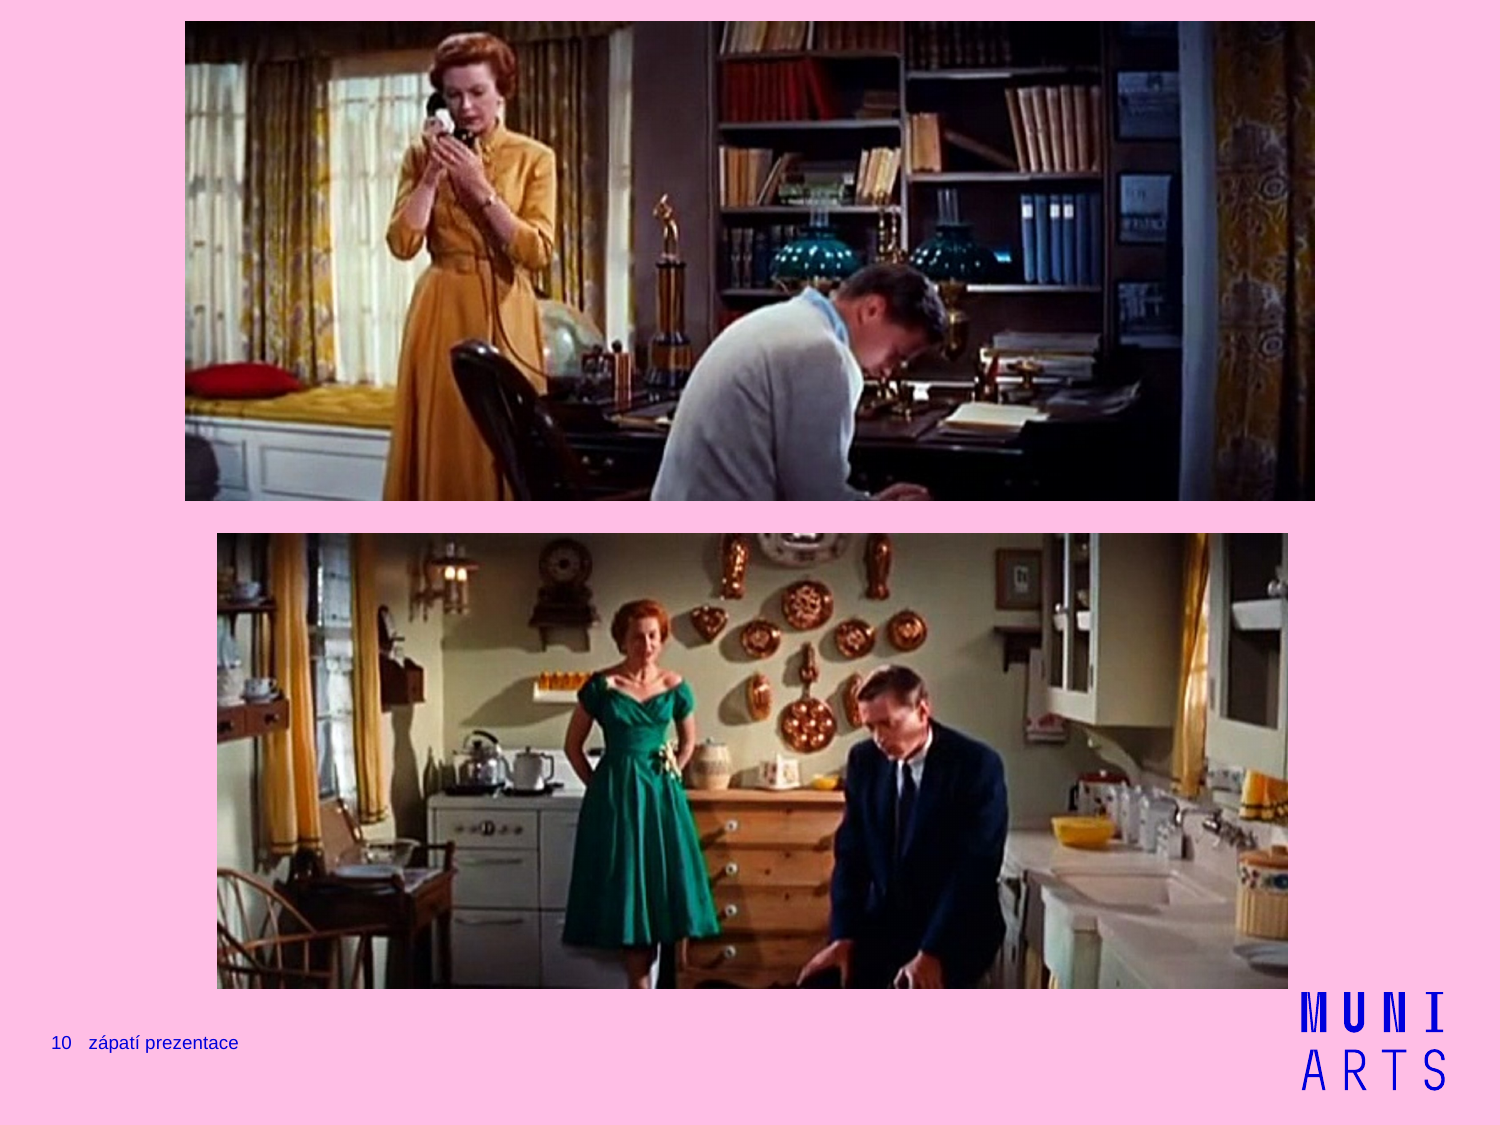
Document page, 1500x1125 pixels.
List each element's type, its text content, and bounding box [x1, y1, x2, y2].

footer zápatí prezentace [88, 1021, 1063, 1063]
picture [185, 20, 1315, 502]
picture [216, 533, 1288, 989]
slide_number 10 [50, 1021, 82, 1063]
